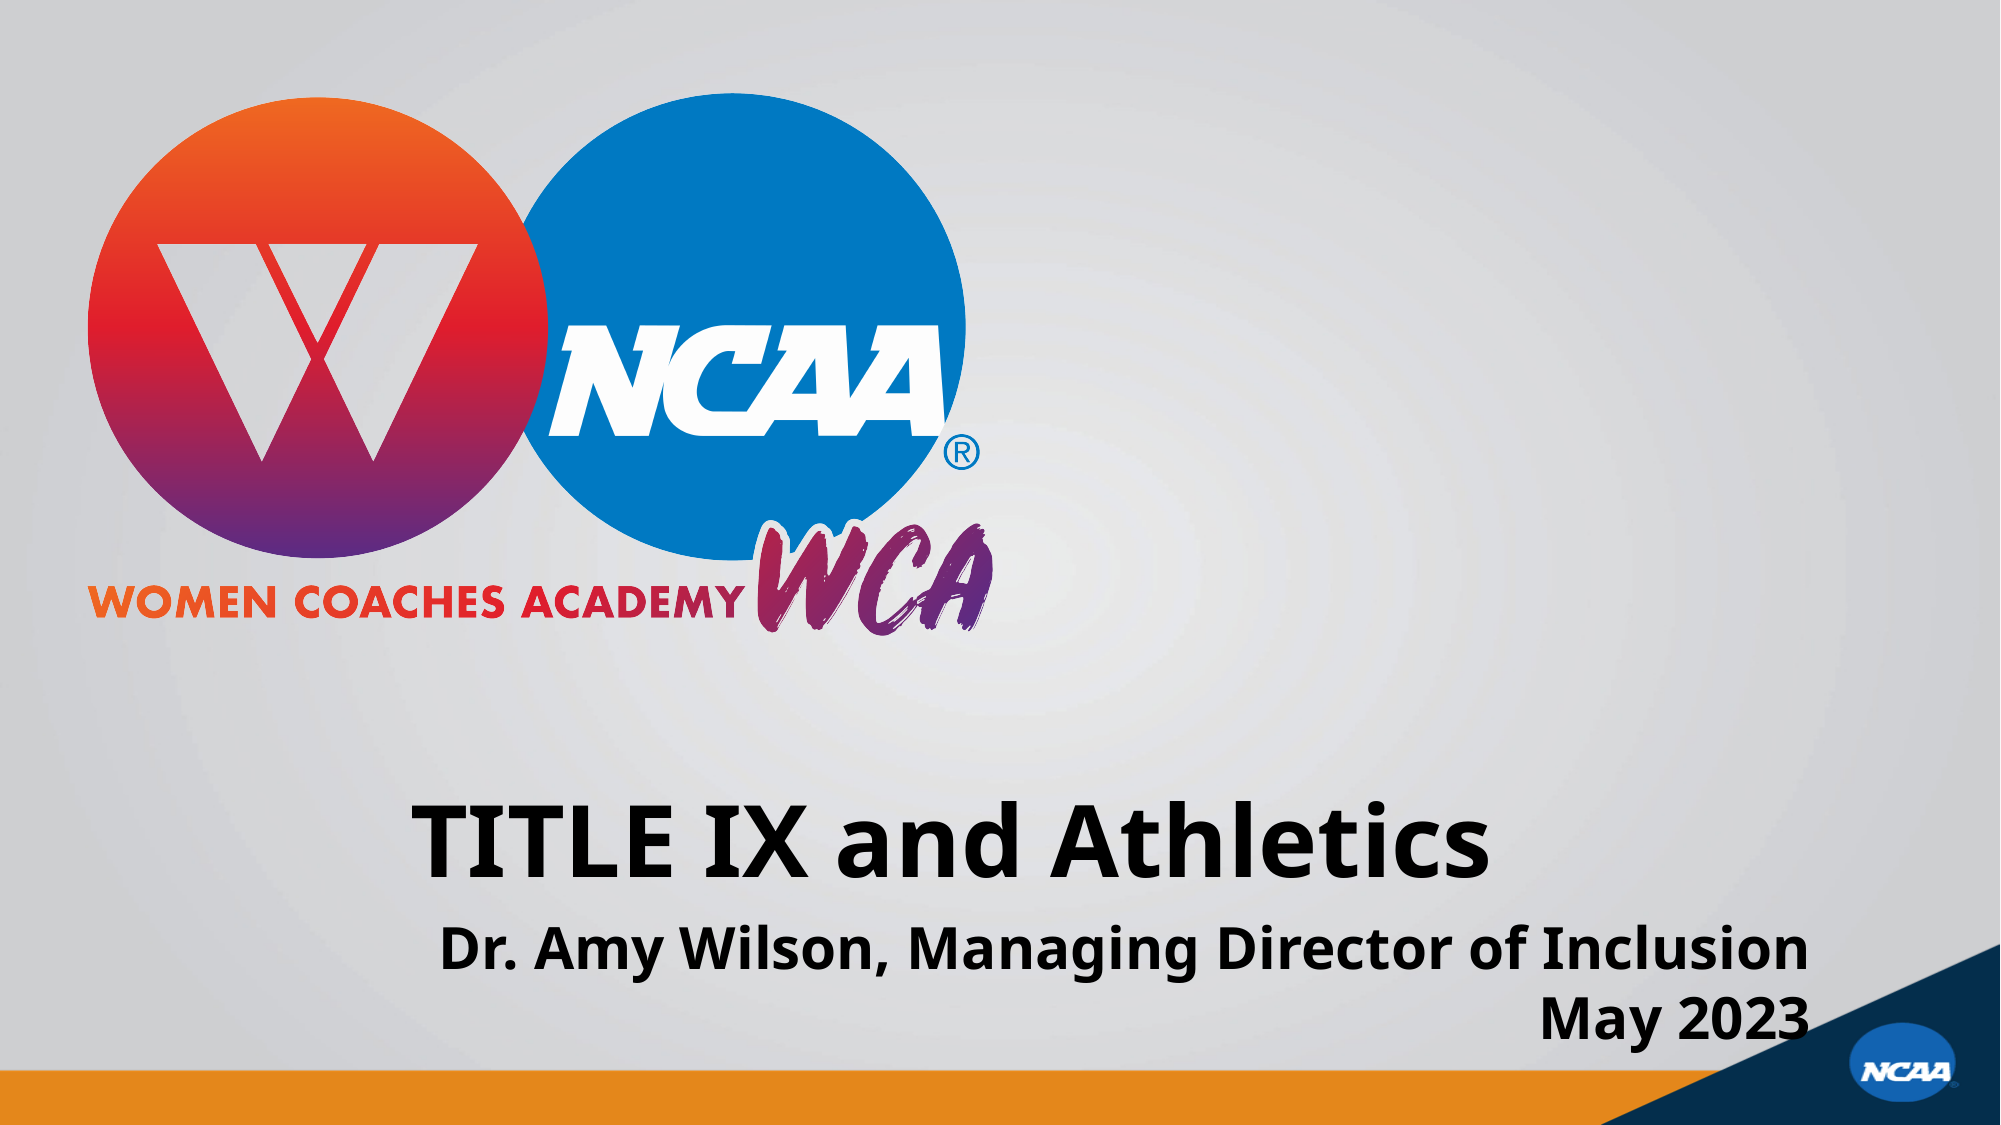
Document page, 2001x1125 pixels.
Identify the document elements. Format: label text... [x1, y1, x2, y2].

text_box Dr. Amy Wilson, Managing Director of Inclusion May 2023 [174, 903, 1826, 1059]
picture [0, 0, 2001, 1125]
subtitle TITLE IX and Athletics [207, 770, 1509, 932]
